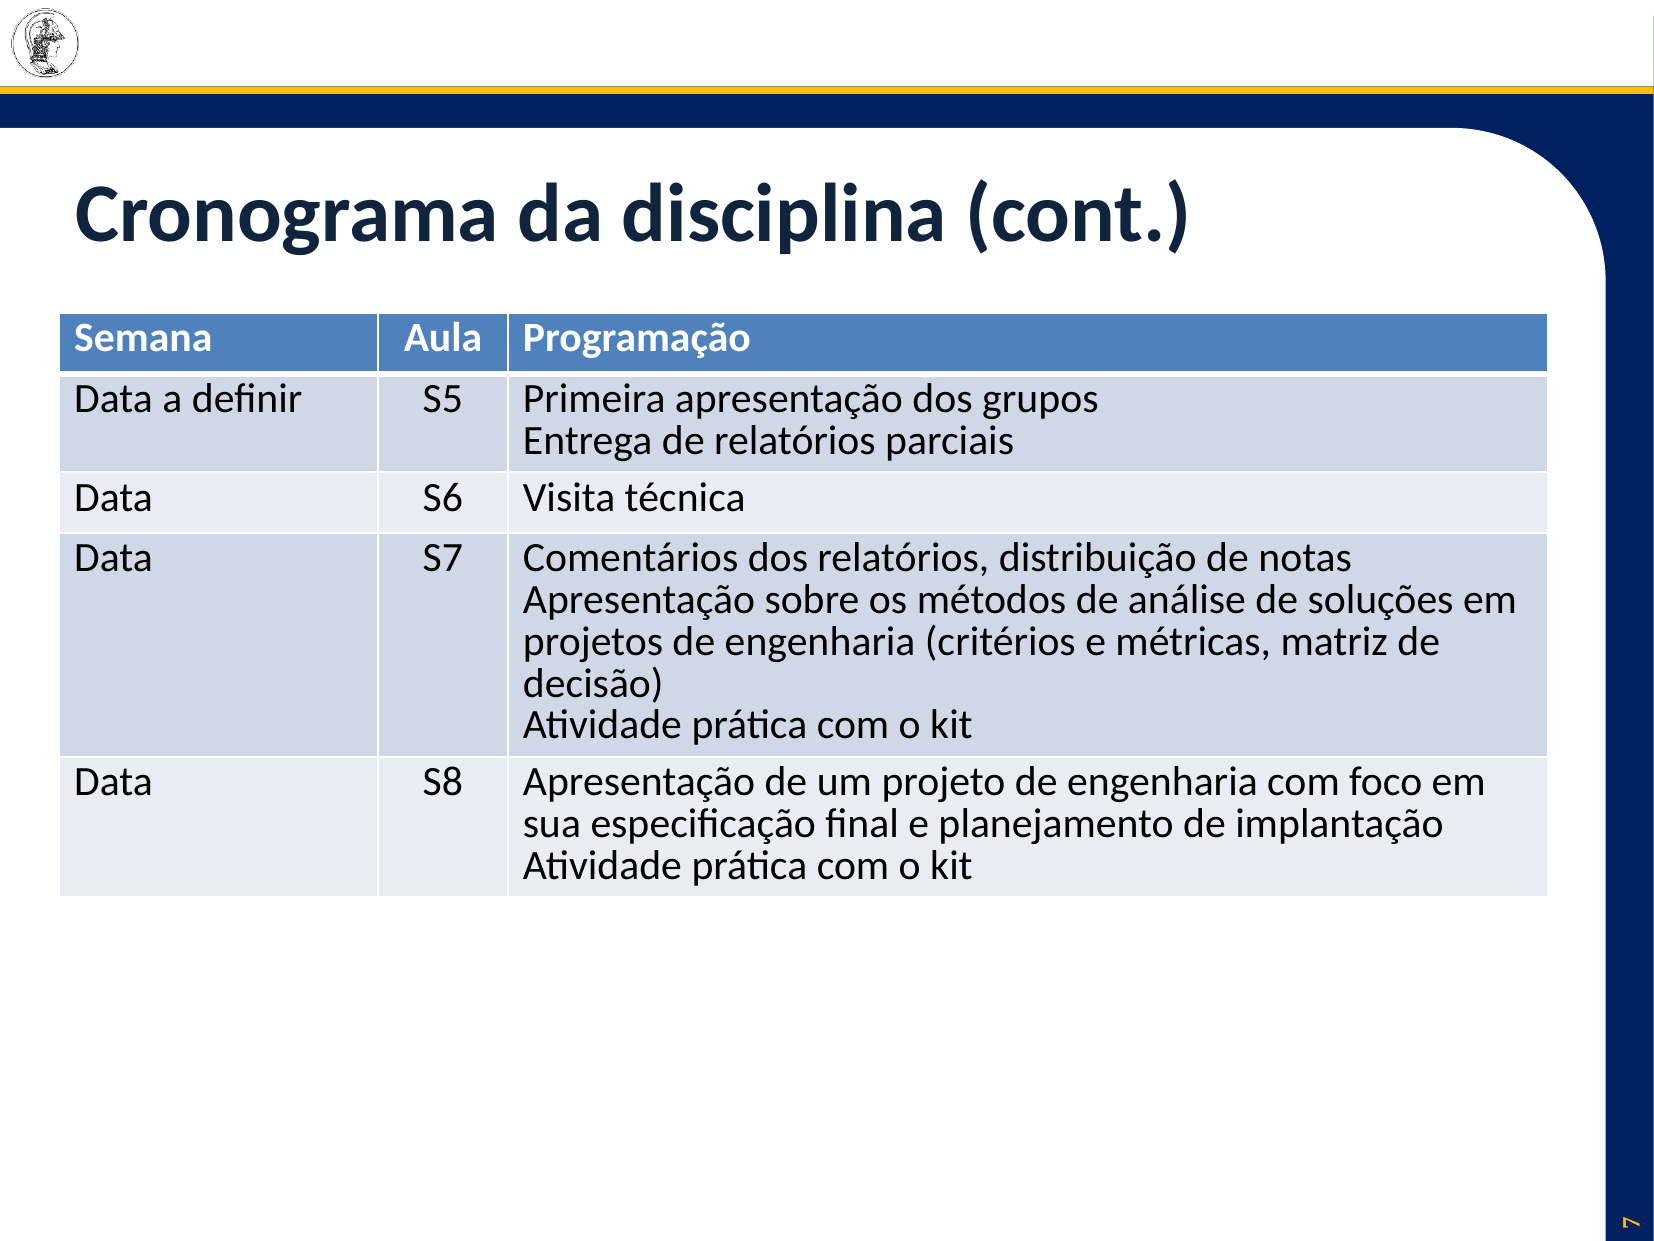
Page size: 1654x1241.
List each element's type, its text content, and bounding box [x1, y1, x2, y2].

table_cell Data [60, 534, 377, 756]
table_cell Visita técnica [509, 473, 1547, 532]
table_cell Data [60, 758, 377, 896]
table_cell Data a definir [60, 377, 377, 471]
table_header Semana [60, 314, 377, 371]
table_cell S5 [379, 377, 507, 471]
table_cell Apresentação de um projeto de engenharia com foco em sua especificação final e planejamento de implantação Atividade prática com o kit [509, 758, 1547, 896]
title Cronograma da disciplina (cont.) [58, 127, 1548, 290]
picture [11, 8, 79, 78]
table_cell S7 [379, 534, 507, 756]
table_cell S8 [379, 758, 507, 896]
table_cell Data [60, 473, 377, 532]
table_cell Primeira apresentação dos grupos Entrega de relatórios parciais [509, 377, 1547, 471]
table_cell S6 [379, 473, 507, 532]
table_cell Comentários dos relatórios, distribuição de notas Apresentação sobre os métodos de análise de soluções em projetos de engenharia (critérios e métricas, matriz de decisão) Atividade prática com o kit [509, 534, 1547, 756]
table_header Aula [379, 314, 507, 371]
table_header Programação [509, 314, 1547, 371]
